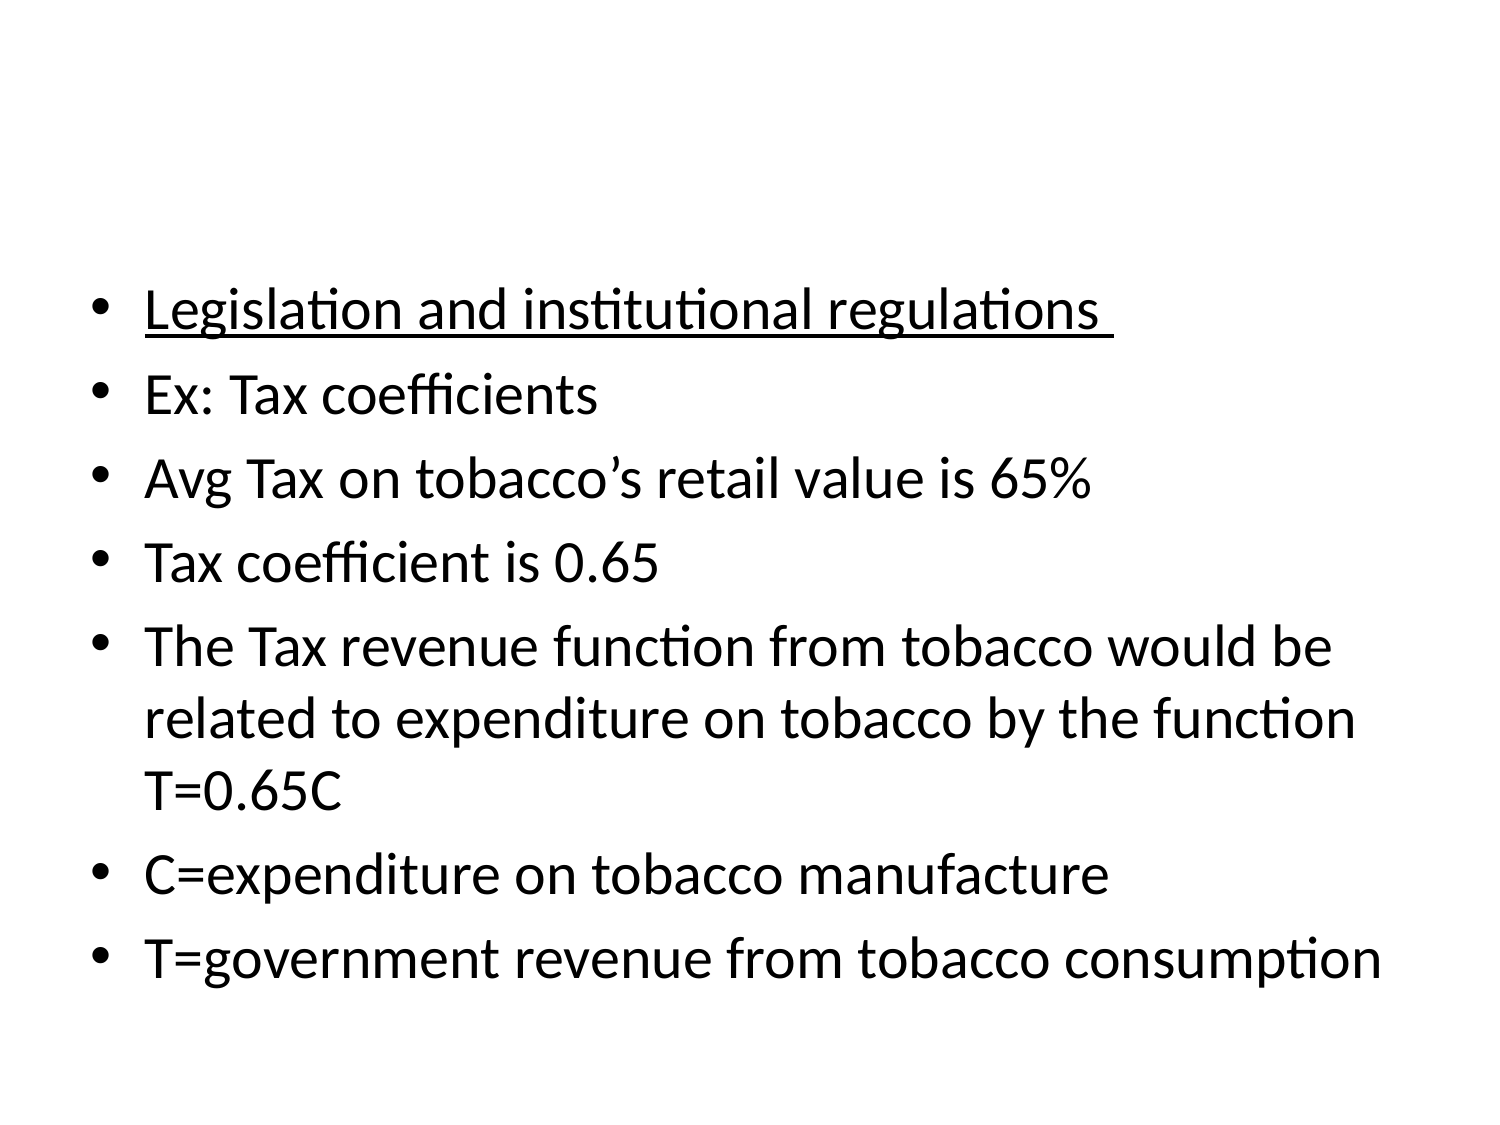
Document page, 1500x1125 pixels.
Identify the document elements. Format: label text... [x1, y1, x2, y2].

list Legislation and institutional regulations Ex: Tax coefficients Avg Tax on tobacco’s retail value is 65% Tax coefficient is 0.65 The Tax revenue function from tobacco would be related to expenditure on tobacco by the function T=0.65C C=expenditure on tobacco manufacture T=government revenue from tobacco consumption [75, 262, 1425, 1005]
